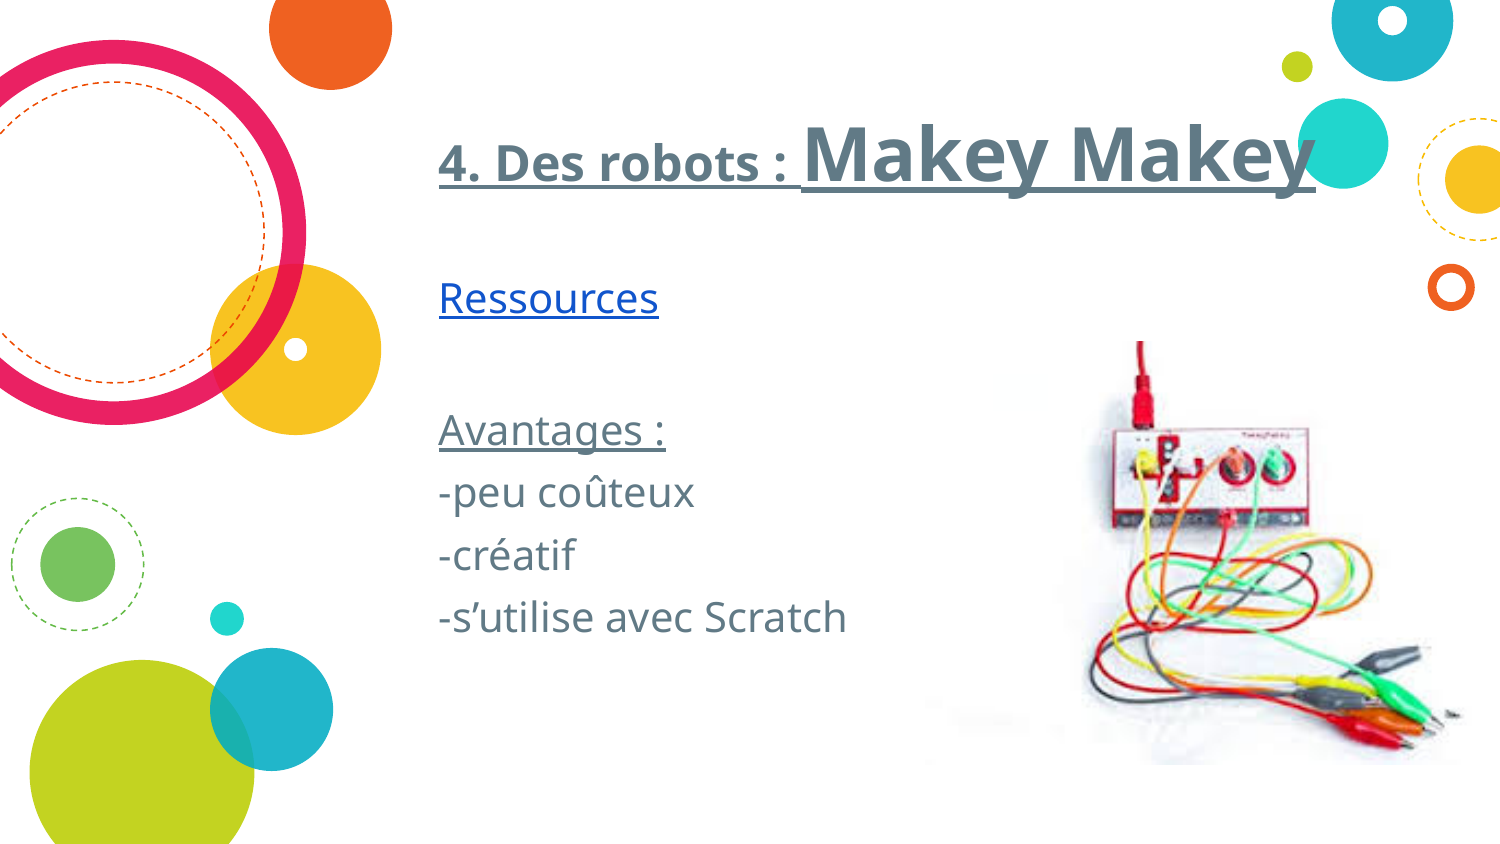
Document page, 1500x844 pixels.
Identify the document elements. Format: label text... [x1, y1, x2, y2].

title 4. Des robots : Makey Makey Ressources Avantages : -peu coûteux -créatif -s’utilise avec Scratch [423, 149, 1422, 844]
picture [924, 341, 1491, 765]
